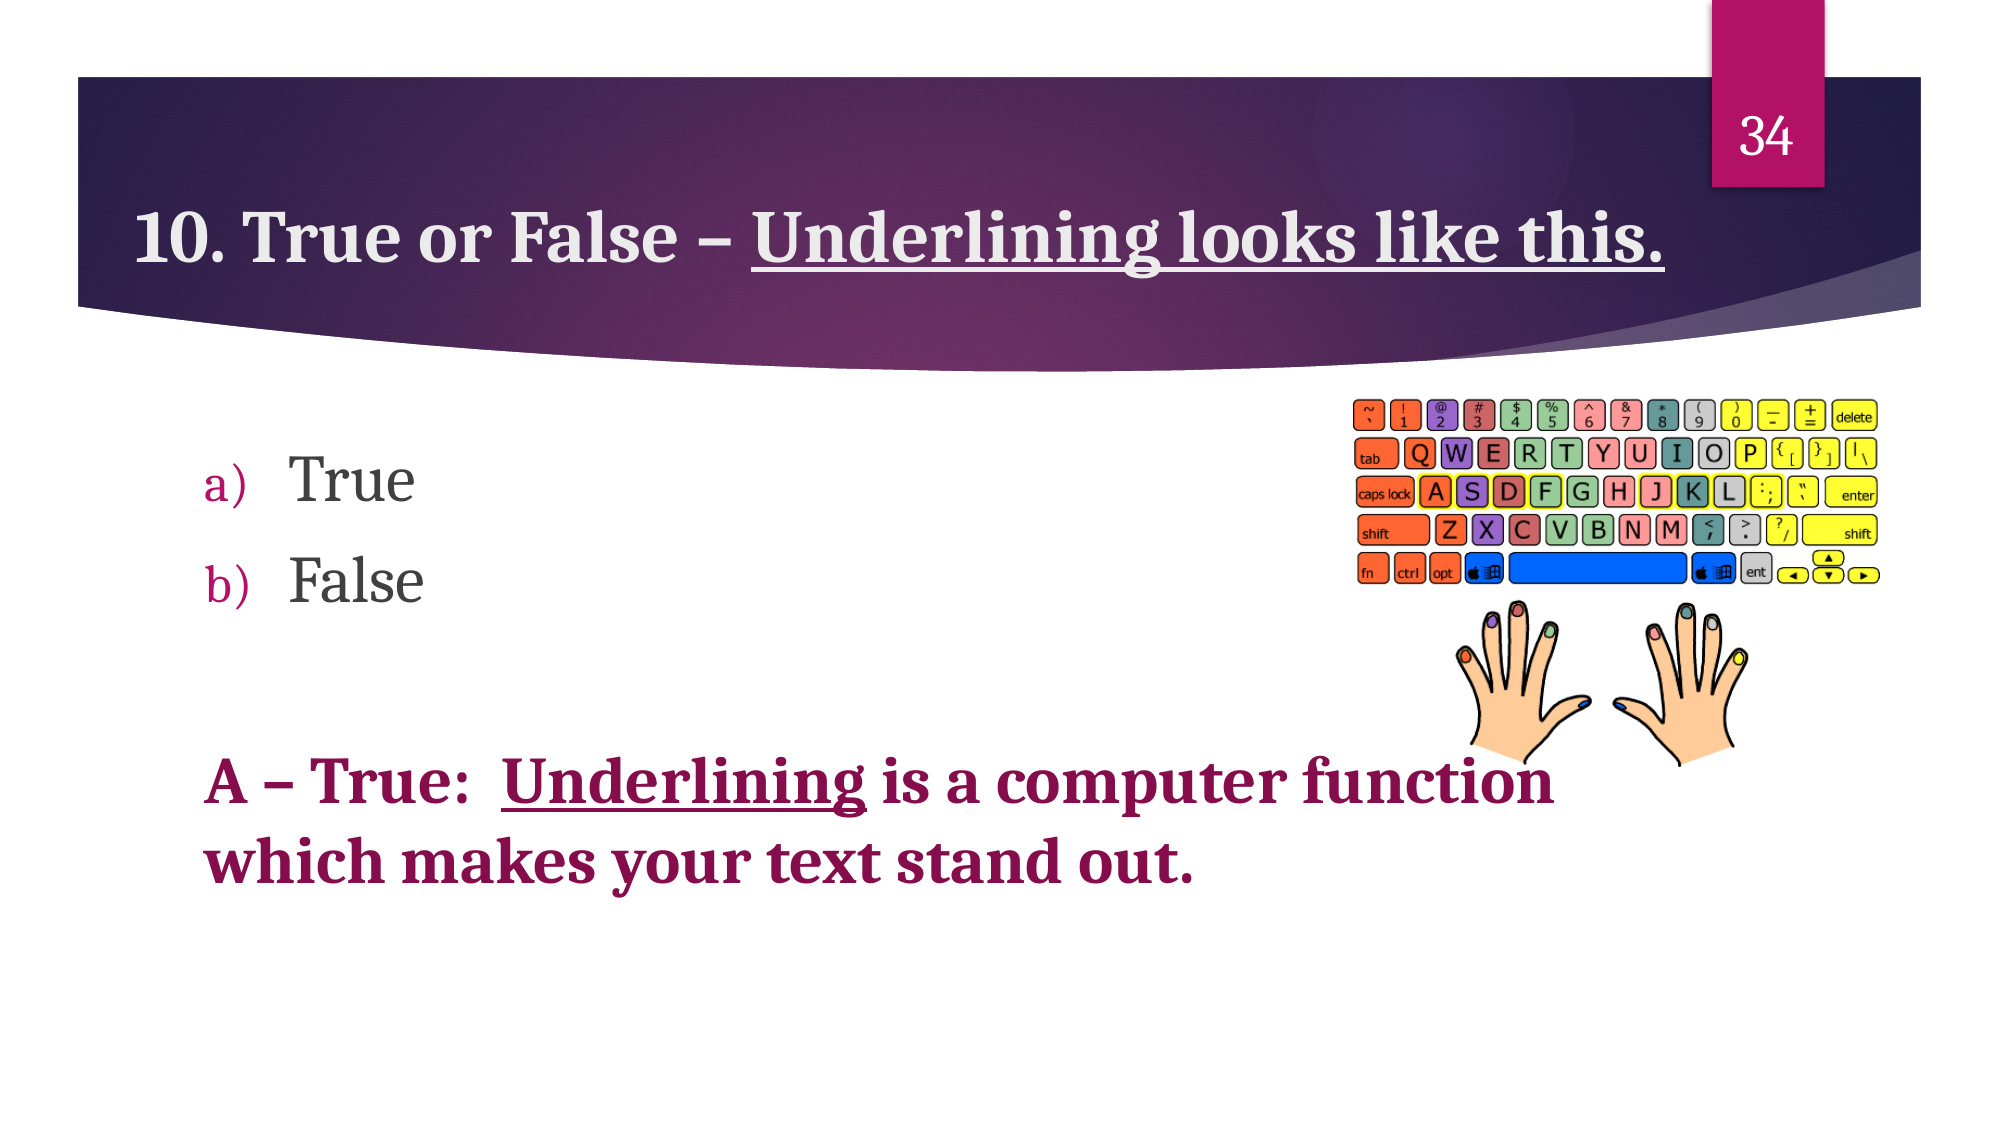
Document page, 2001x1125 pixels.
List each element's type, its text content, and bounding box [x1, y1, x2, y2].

slide_number 34 [1698, 48, 1836, 175]
list True False A – True: Underlining is a computer function which makes your text stand out. [189, 427, 1638, 988]
title 10. True or False – Underlining looks like this. [120, 174, 1880, 291]
picture [1353, 390, 1880, 767]
